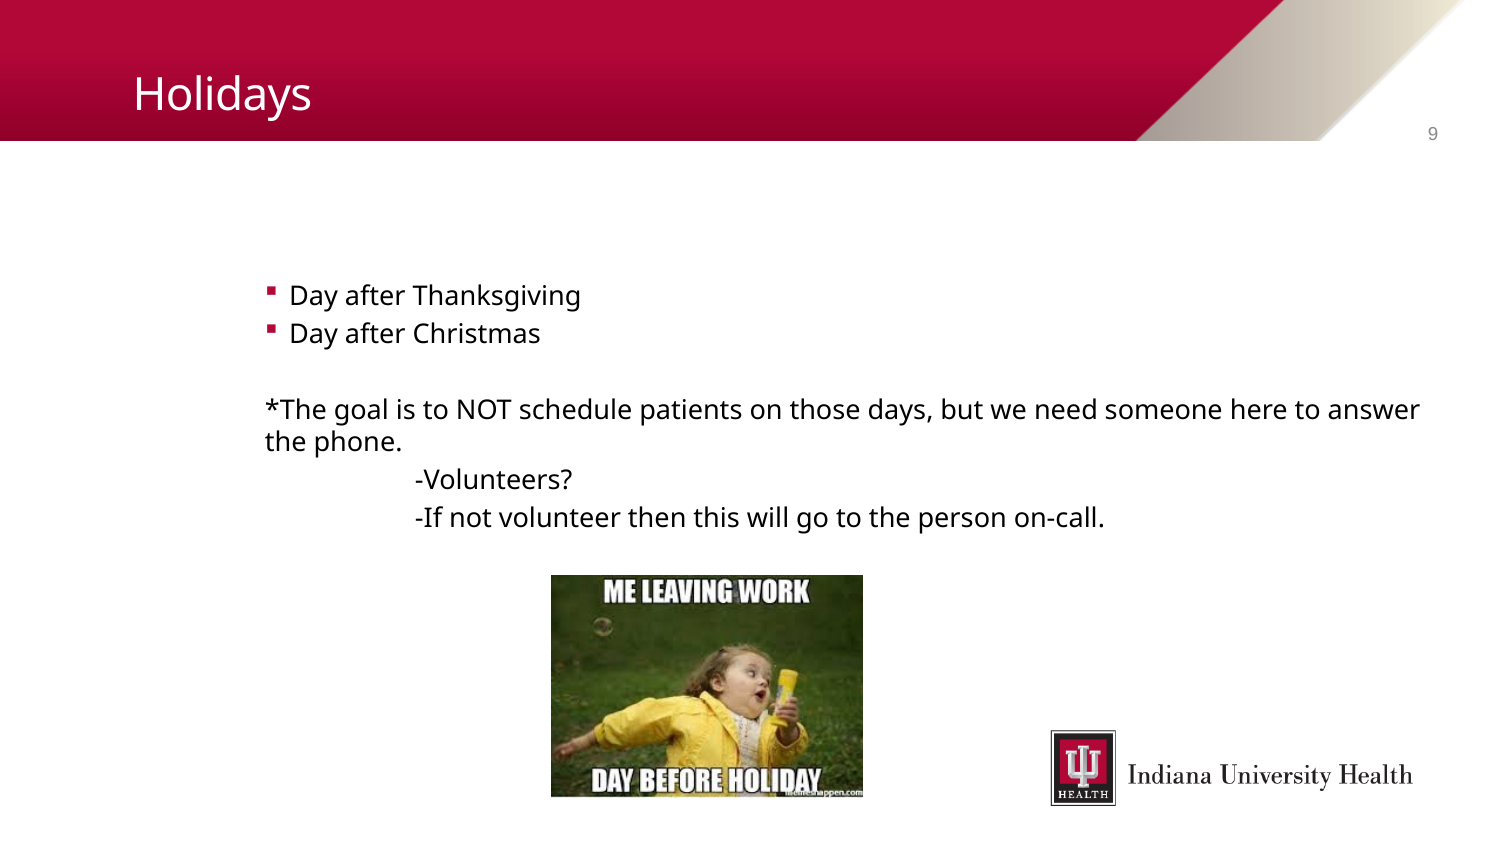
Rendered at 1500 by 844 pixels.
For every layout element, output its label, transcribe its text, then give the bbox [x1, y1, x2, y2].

slide_number 9 [1318, 98, 1439, 144]
picture [550, 575, 863, 798]
picture [0, 0, 1500, 141]
title Holidays [132, 25, 1140, 121]
list Day after Thanksgiving Day after Christmas *The goal is to NOT schedule patients on those days, but we need someone here to answer the phone. -Volunteers? -If not volunteer then this will go to the person on-call. [265, 278, 1428, 755]
picture [1048, 755, 1415, 809]
